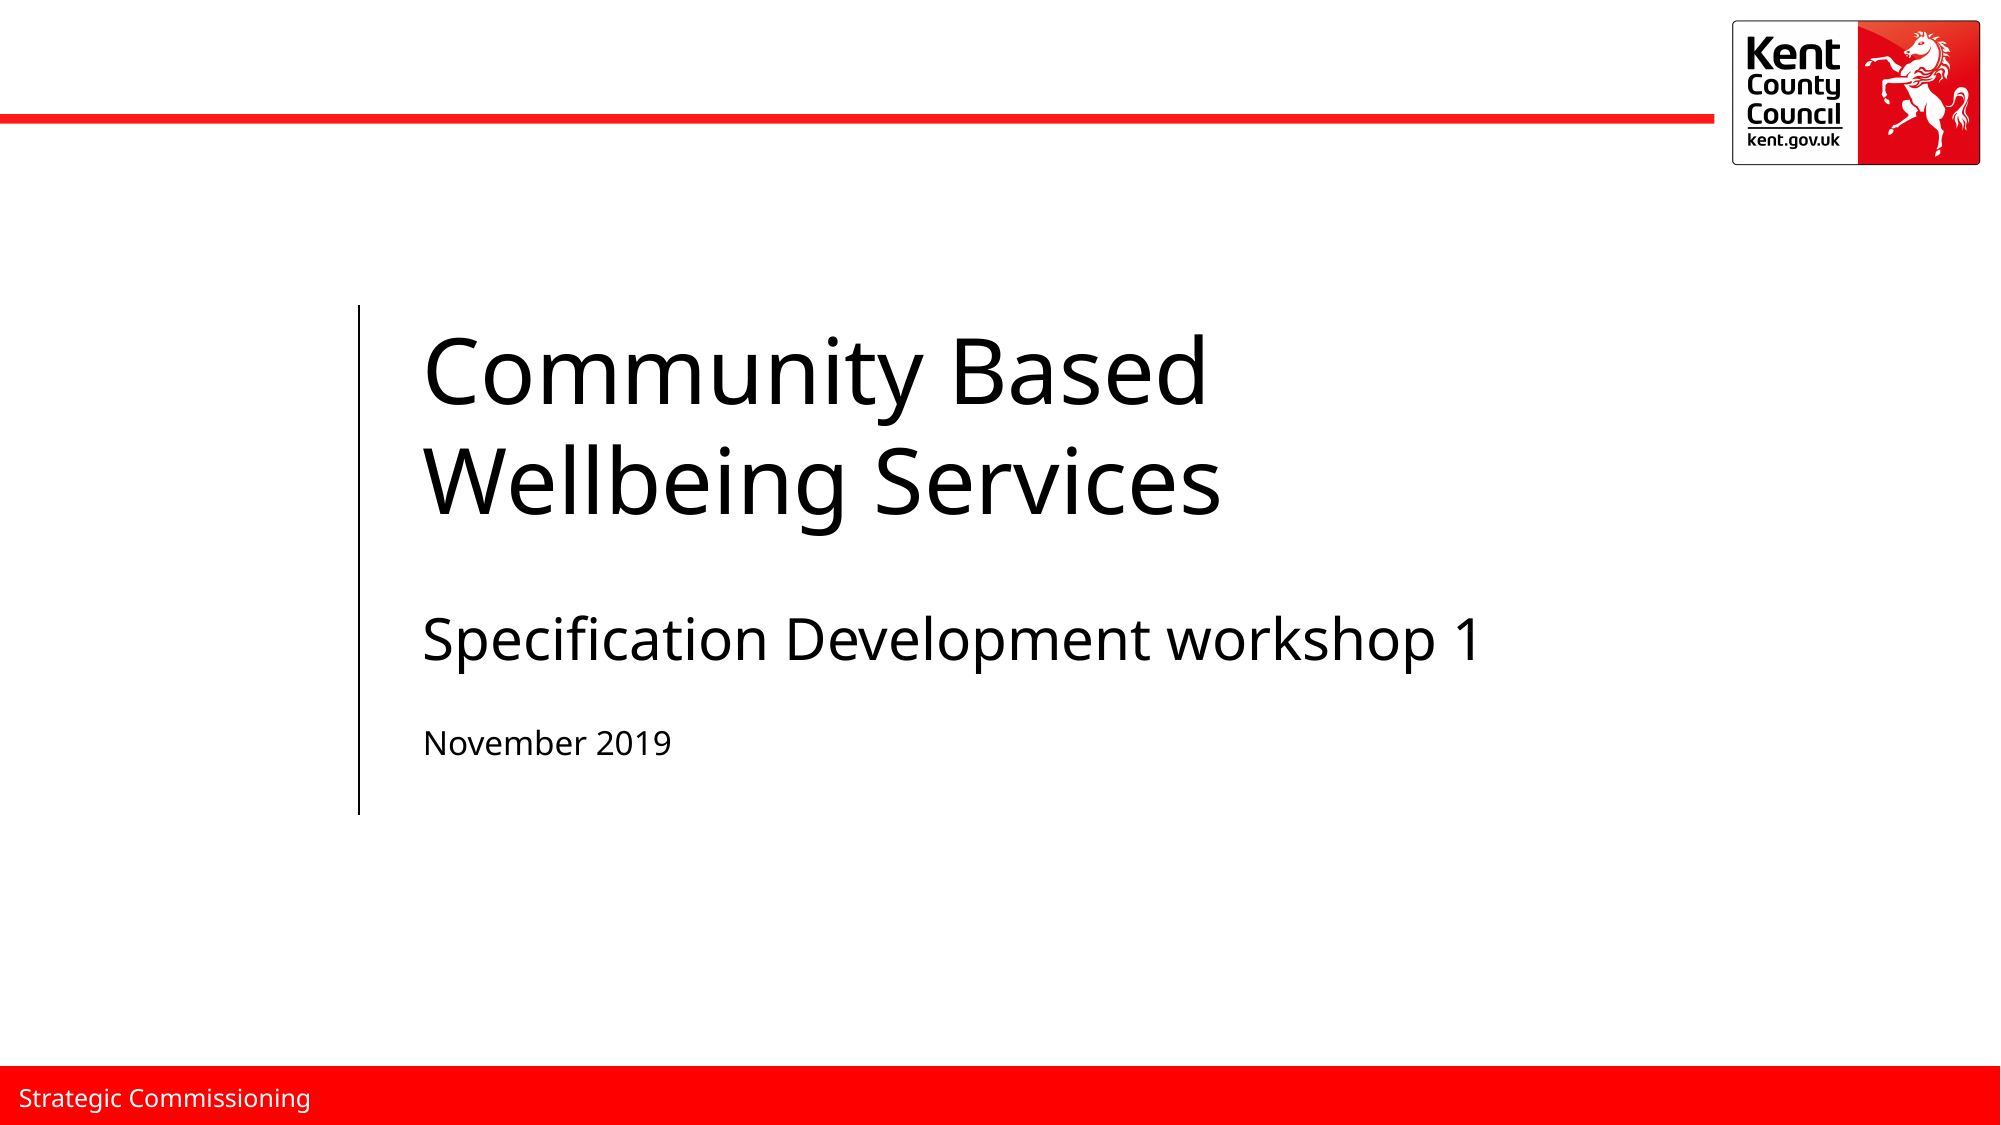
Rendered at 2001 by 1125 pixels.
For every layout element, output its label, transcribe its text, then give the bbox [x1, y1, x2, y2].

picture [1731, 19, 1981, 166]
text_box Community Based Wellbeing Services Specification Development workshop 1 November 2019 [408, 305, 1575, 770]
